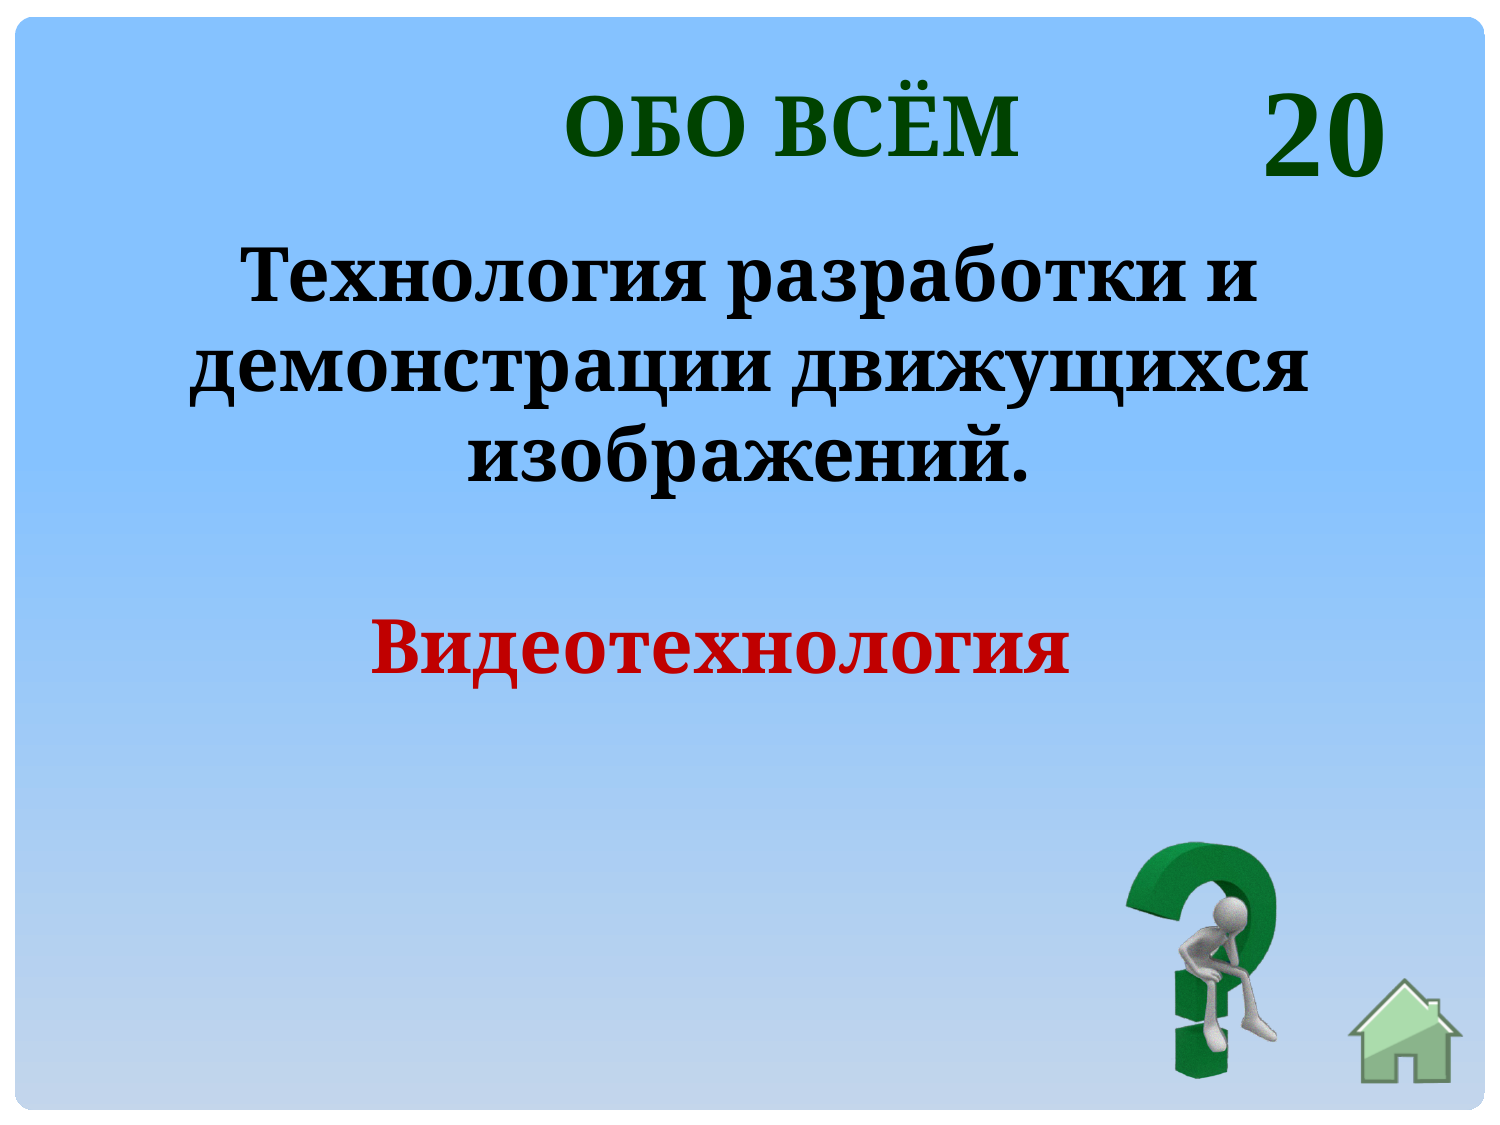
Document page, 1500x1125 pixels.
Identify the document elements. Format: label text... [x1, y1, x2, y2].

text_box Видеотехнология [162, 591, 1279, 697]
picture [1124, 840, 1282, 1083]
text_box ОБО ВСЁМ [289, 65, 1318, 181]
text_box Технология разработки и демонстрации движущихся изображений. [58, 219, 1441, 505]
text_box 20 [1241, 43, 1408, 209]
picture [1343, 975, 1471, 1086]
